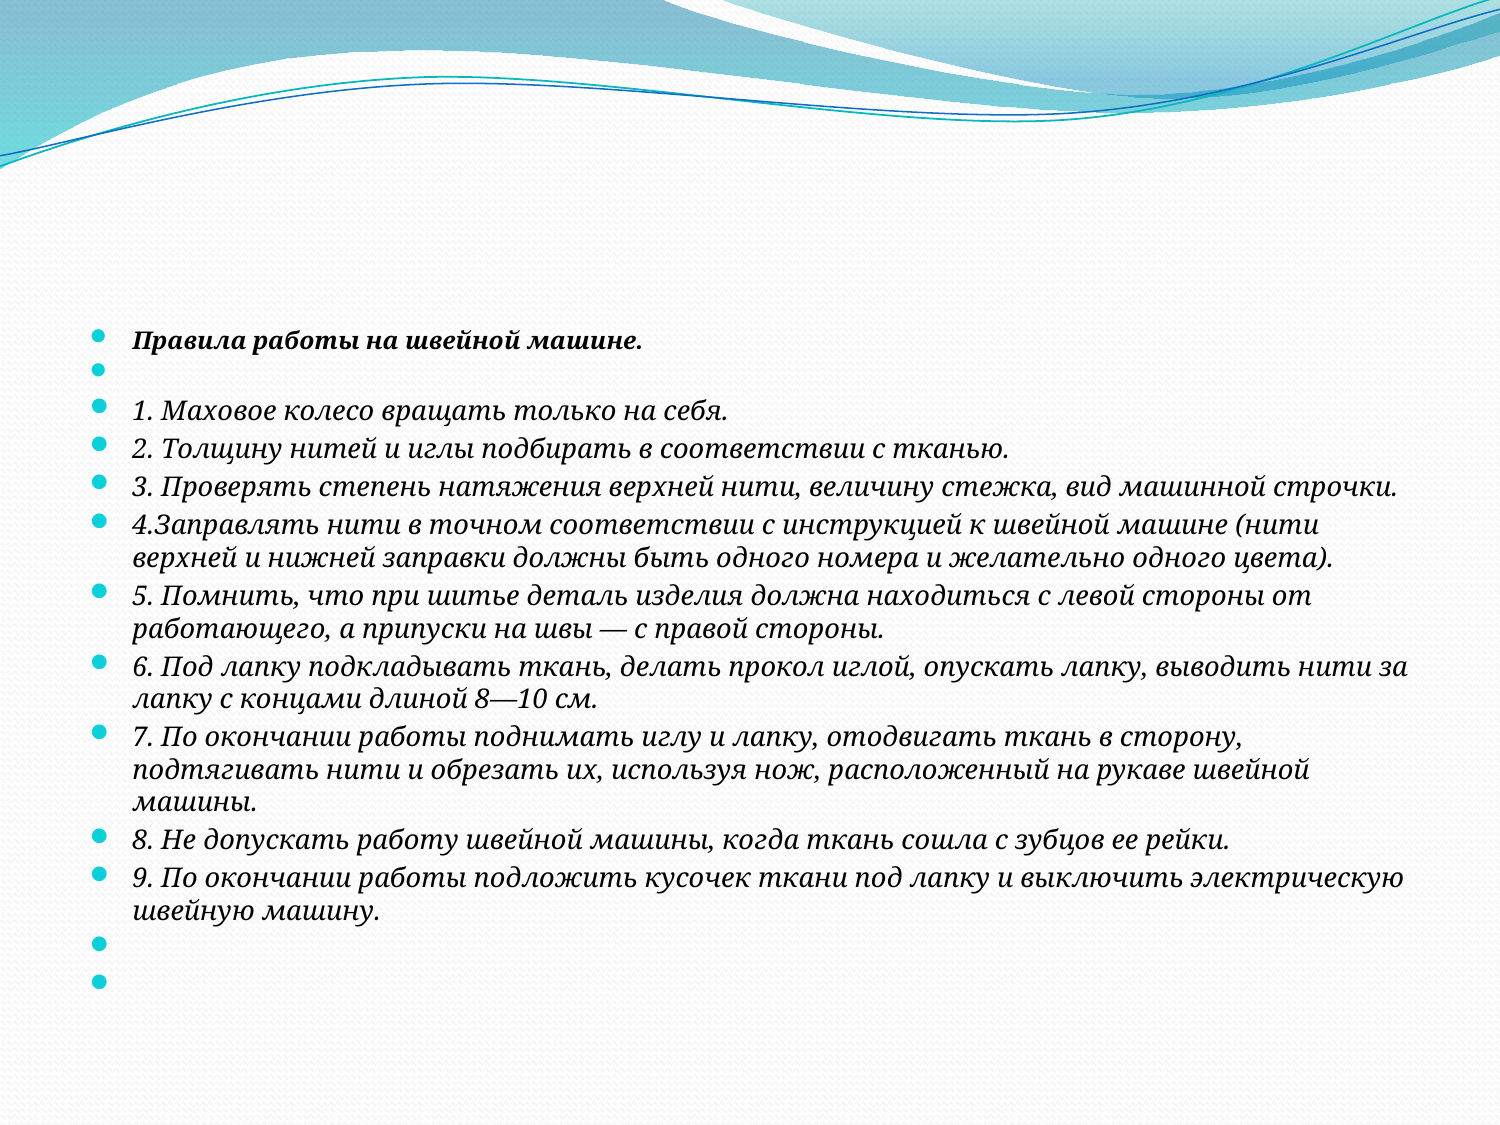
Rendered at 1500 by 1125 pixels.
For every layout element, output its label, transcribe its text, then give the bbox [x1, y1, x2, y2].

list Правила работы на швейной машине. 1. Маховое колесо вращать только на себя. 2. Толщину нитей и иглы подбирать в соответствии с тканью. 3. Проверять степень натяжения верхней нити, величину стежка, вид машинной строчки. 4.Заправлять нити в точном соответствии с инструкцией к швейной машине (нити верхней и нижней заправки должны быть одного номера и желательно одного цвета). 5. Помнить, что при шитье деталь изделия должна находиться с левой стороны от работающего, а припуски на швы — с правой стороны. 6. Под лапку подкладывать ткань, делать прокол иглой, опускать лапку, выводить нити за лапку с концами длиной 8—10 см. 7. По окончании работы поднимать иглу и лапку, отодвигать ткань в сторону, подтягивать нити и обрезать их, используя нож, расположенный на рукаве швейной машины. 8. Не допускать работу швейной машины, когда ткань сошла с зубцов ее рейки. 9. По окончании работы подложить кусочек ткани под лапку и выключить электрическую швейную машину. [75, 317, 1425, 1038]
